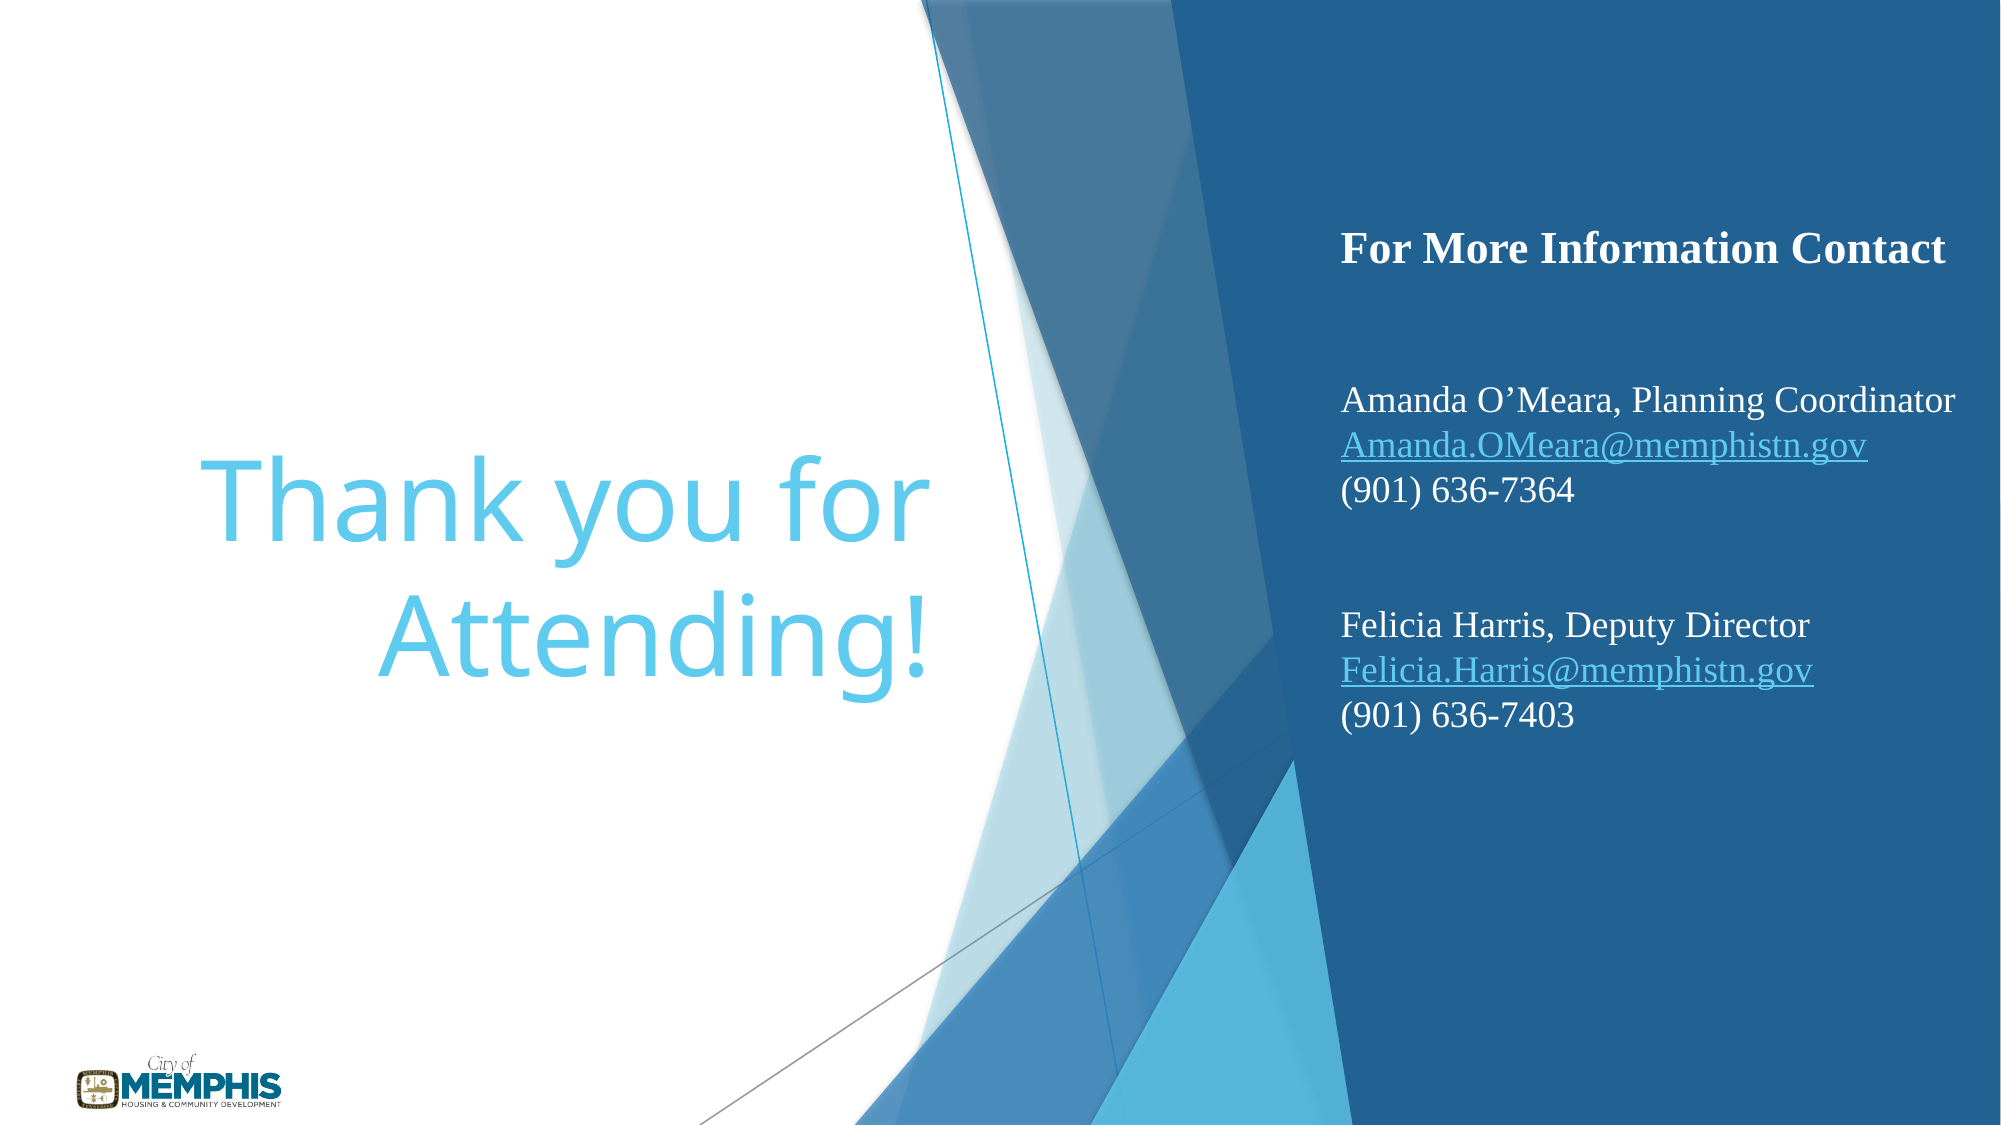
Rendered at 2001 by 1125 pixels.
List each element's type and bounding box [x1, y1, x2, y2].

text_box [699, 0, 1482, 1125]
text_box [1483, 0, 2000, 1125]
text_box [0, 0, 696, 1125]
picture [75, 1044, 286, 1119]
